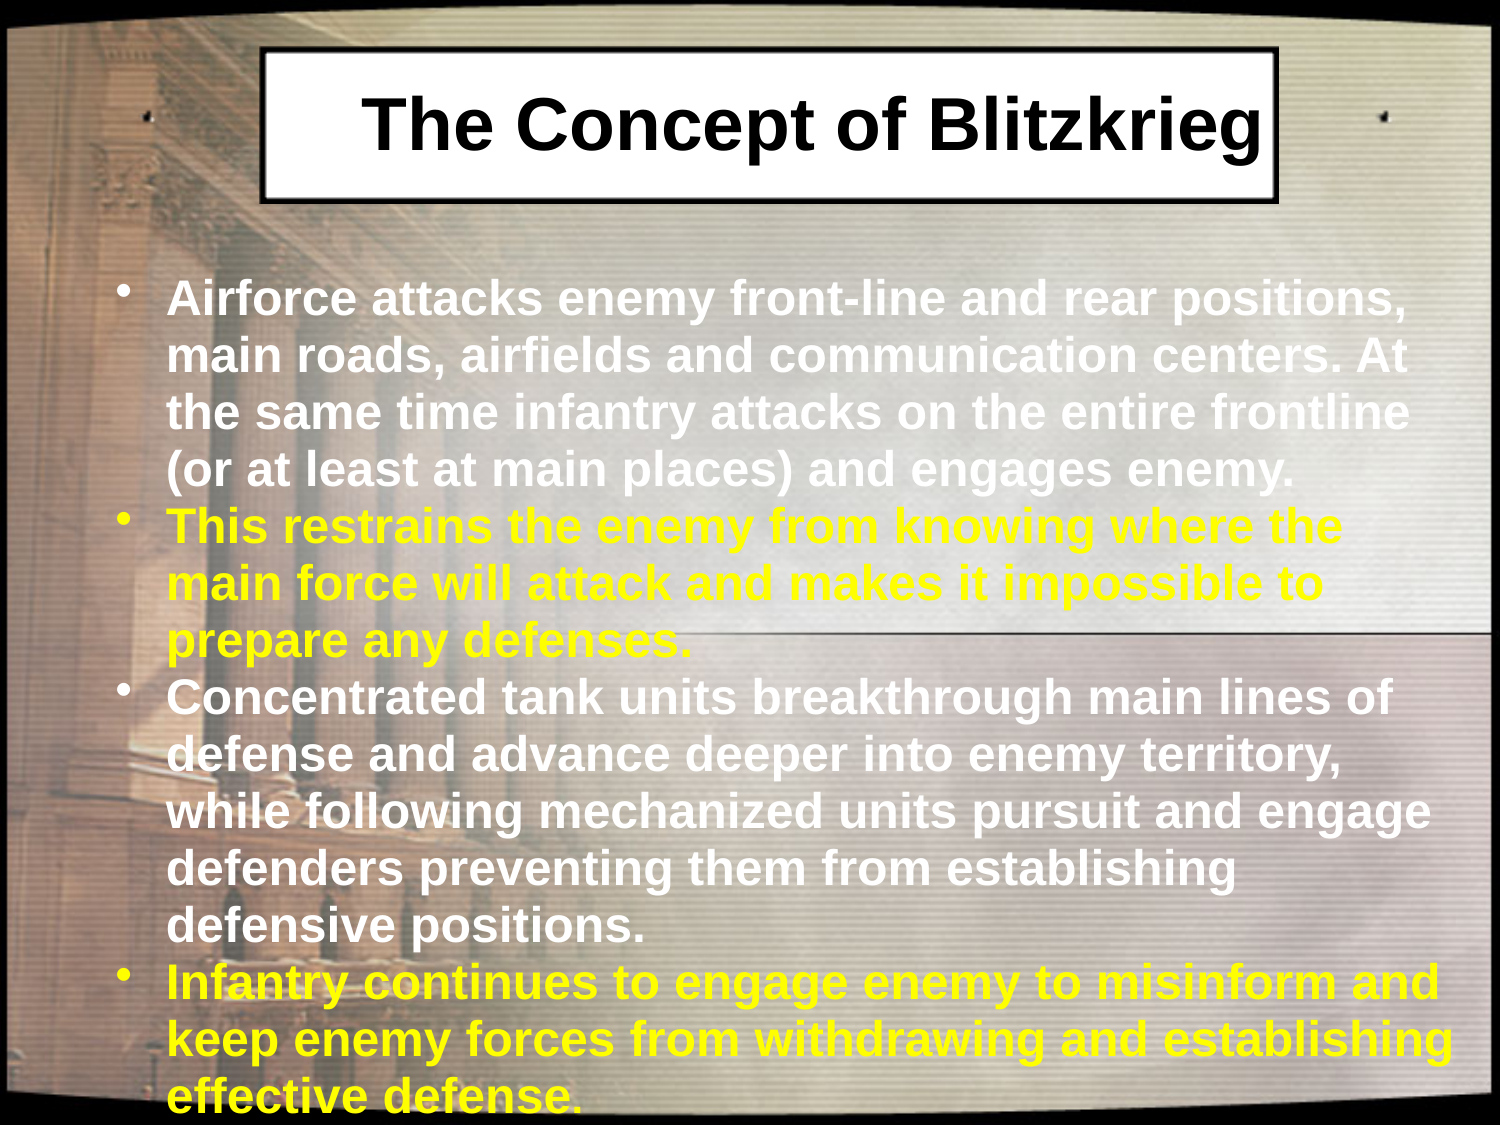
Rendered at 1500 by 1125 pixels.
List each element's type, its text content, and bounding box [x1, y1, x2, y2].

picture [0, 0, 1500, 1125]
subtitle Airforce attacks enemy front-line and rear positions, main roads, airfields and communication centers. At the same time infantry attacks on the entire frontline (or at least at main places) and engages enemy. This restrains the enemy from knowing where the main force will attack and makes it impossible to prepare any defenses. Concentrated tank units breakthrough main lines of defense and advance deeper into enemy territory, while following mechanized units pursuit and engage defenders preventing them from establishing defensive positions. Infantry continues to engage enemy to misinform and keep enemy forces from withdrawing and establishing effective defense. [43, 269, 1469, 1125]
